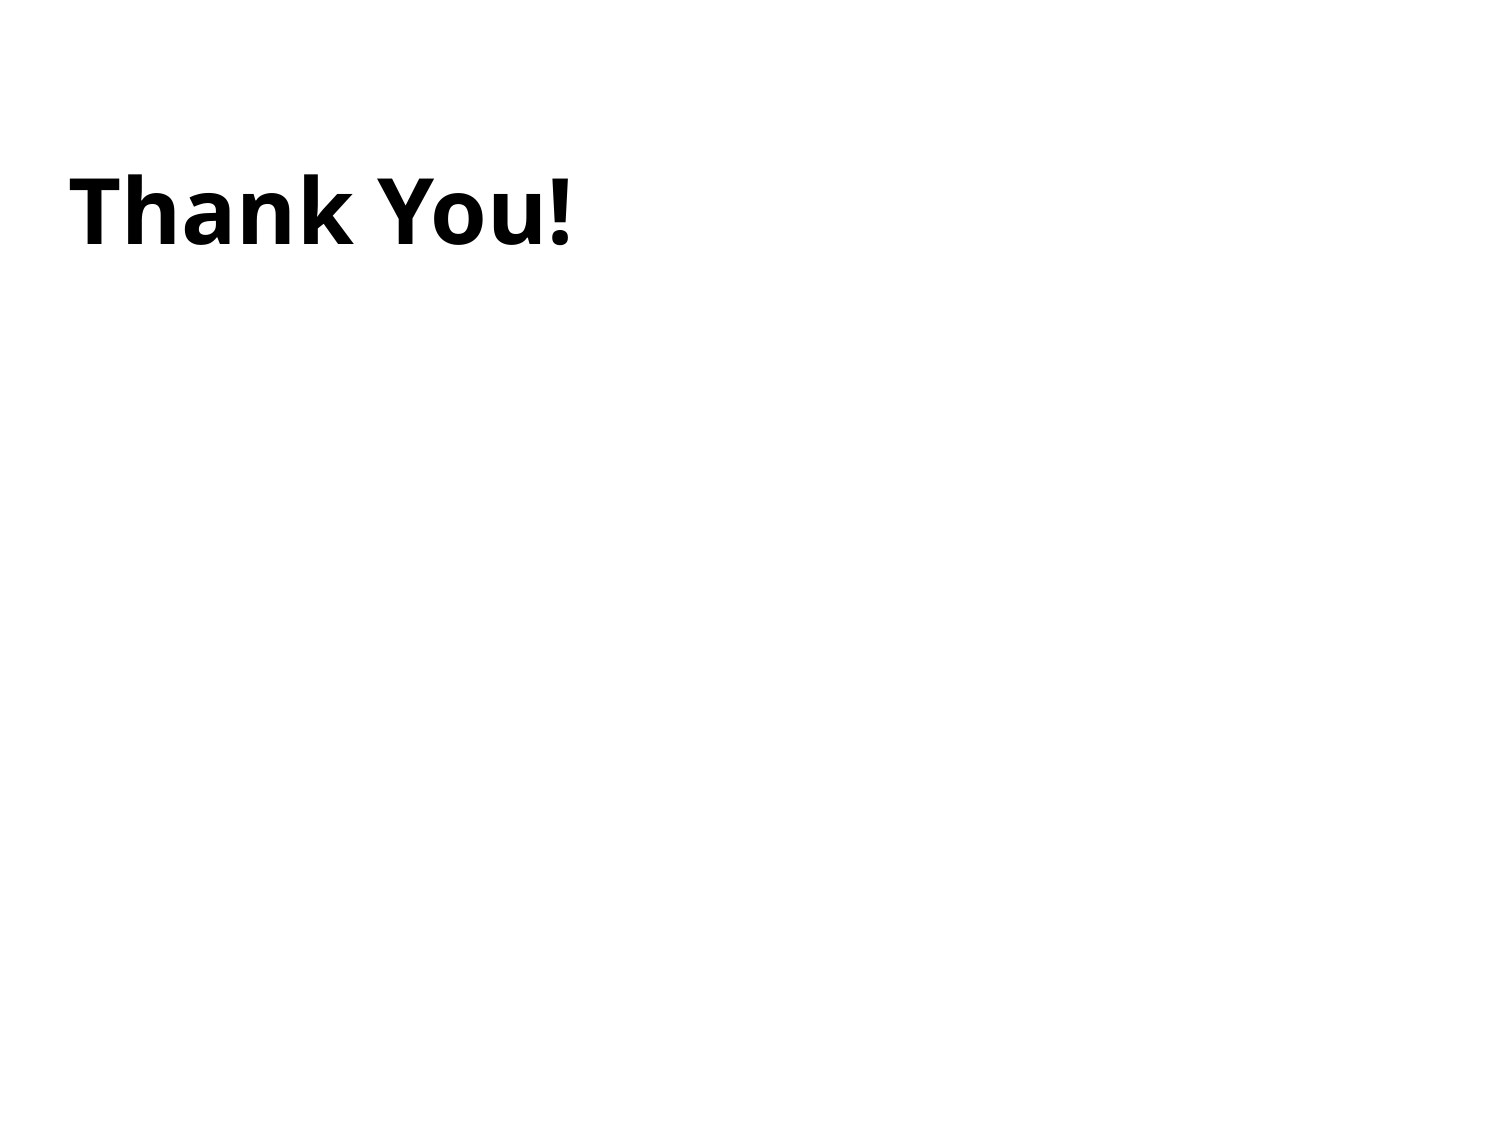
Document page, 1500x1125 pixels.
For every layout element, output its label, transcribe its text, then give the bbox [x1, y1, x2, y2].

title Thank You! [53, 113, 1003, 302]
